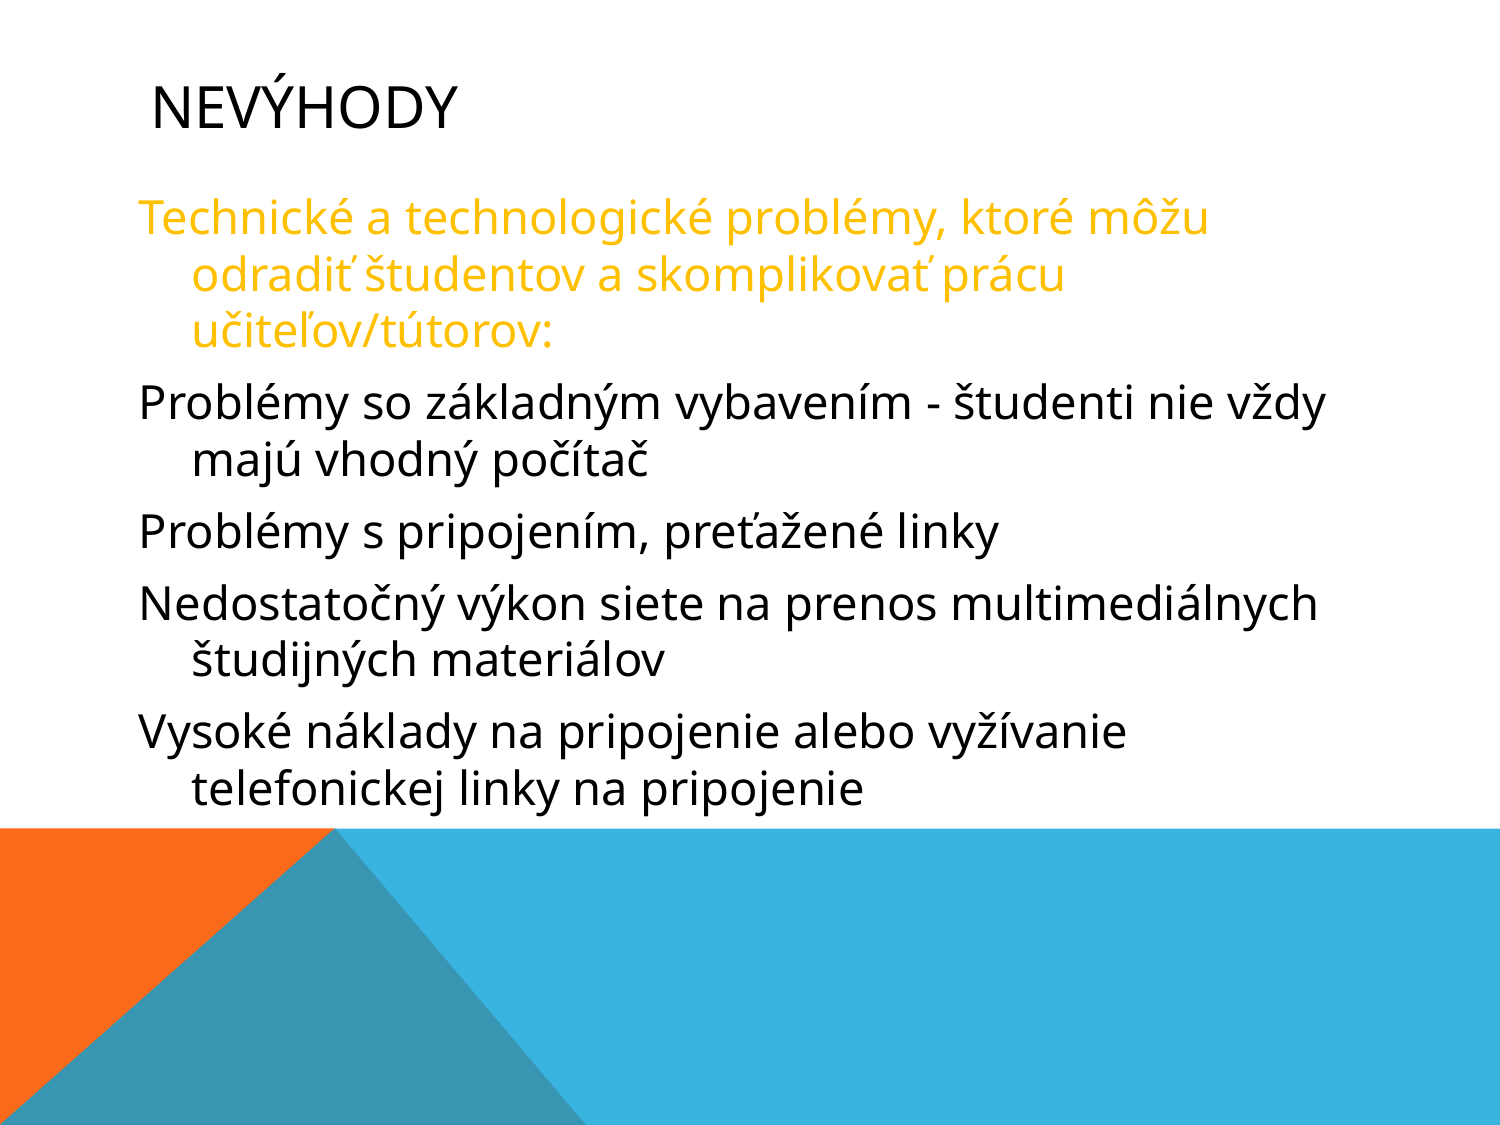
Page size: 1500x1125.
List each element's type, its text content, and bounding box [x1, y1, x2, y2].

list Technické a technologické problémy, ktoré môžu odradiť študentov a skomplikovať prácu učiteľov/tútorov: Problémy so základným vybavením - študenti nie vždy majú vhodný počítač Problémy s pripojením, preťažené linky Nedostatočný výkon siete na prenos multimediálnych študijných materiálov Vysoké náklady na pripojenie alebo vyžívanie telefonickej linky na pripojenie [123, 180, 1369, 823]
title nevýhody [135, 60, 1369, 150]
